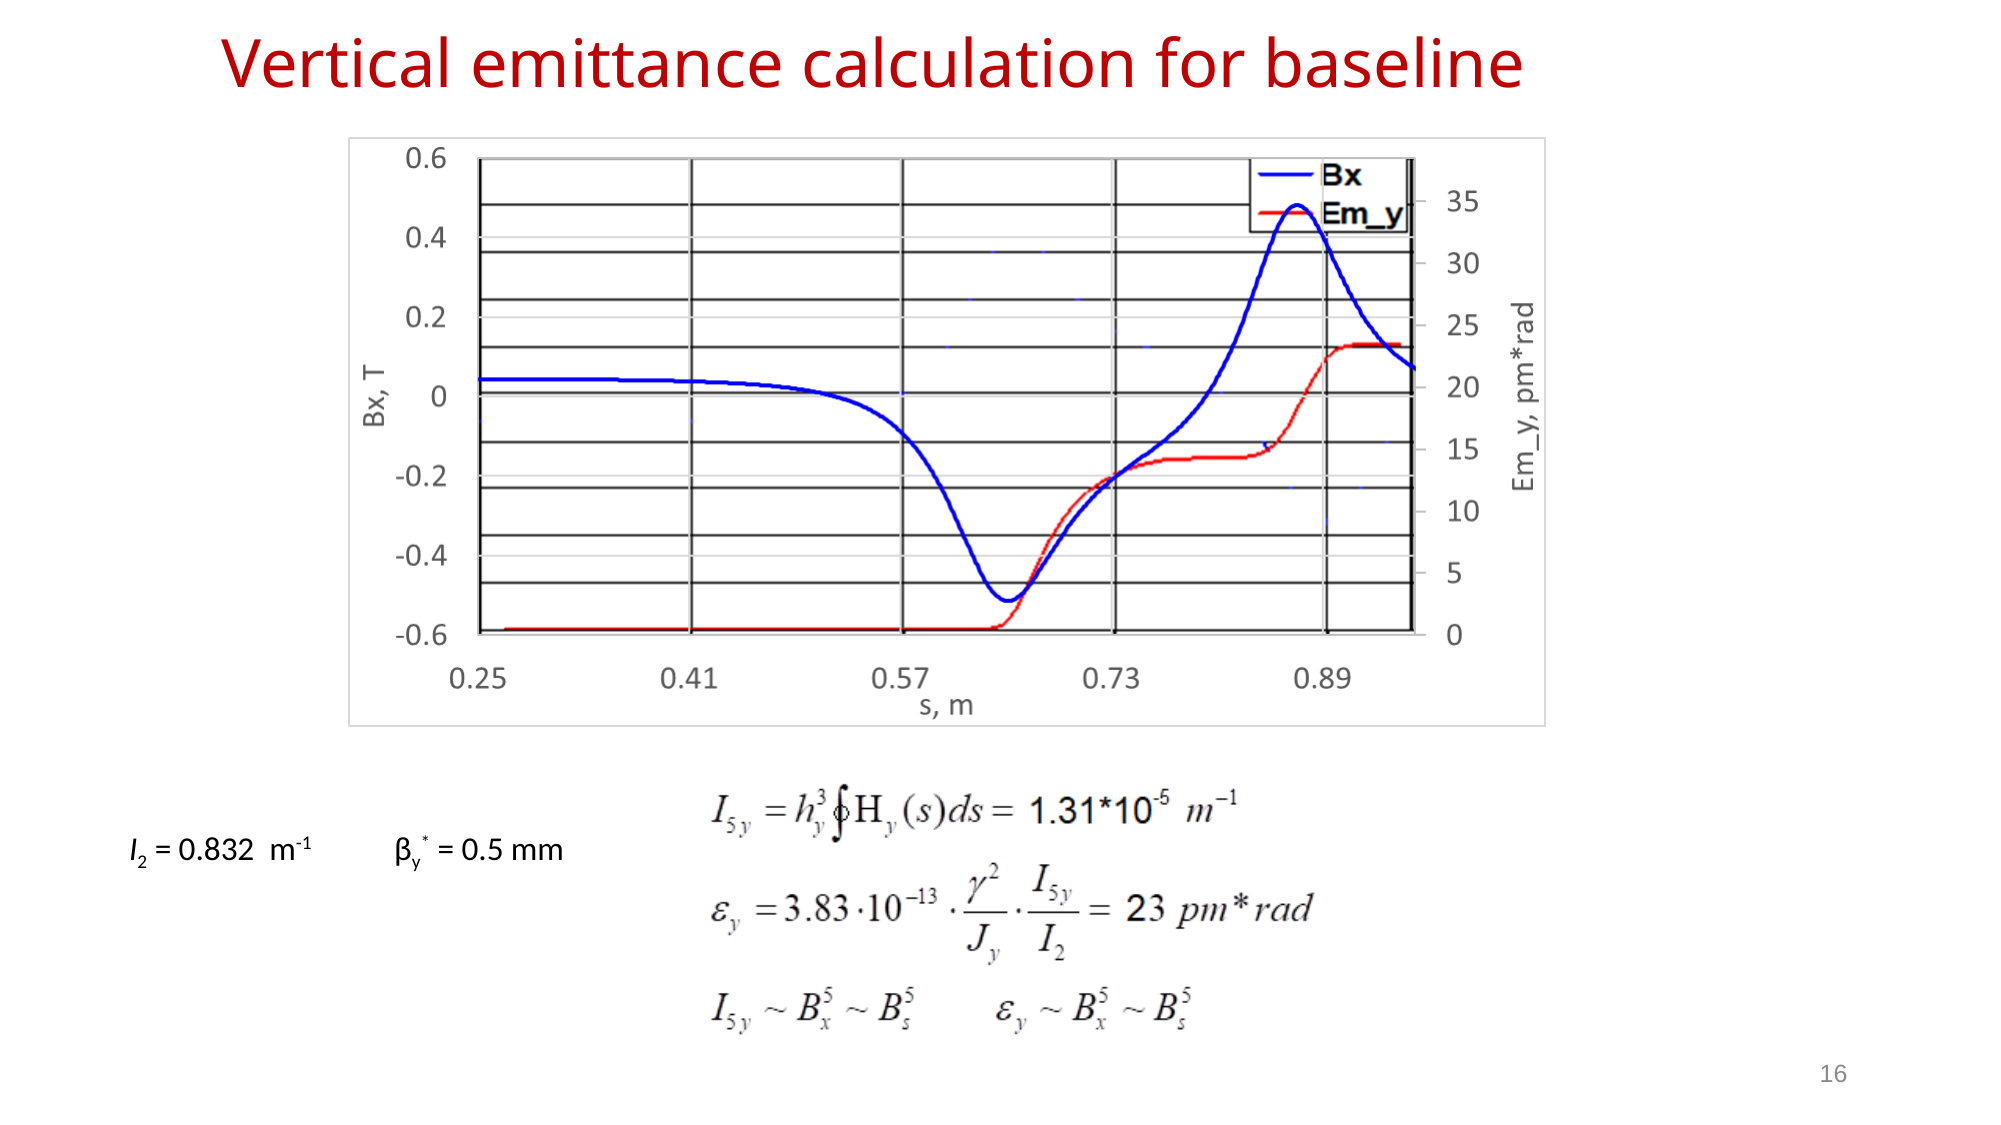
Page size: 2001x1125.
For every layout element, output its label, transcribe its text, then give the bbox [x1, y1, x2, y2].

picture [348, 137, 1546, 727]
picture [704, 775, 1319, 1036]
slide_number 16 [1412, 1042, 1863, 1103]
list I2 = 0.832 m-1 βy* = 0.5 mm [114, 819, 622, 917]
title Vertical emittance calculation for baseline [199, 5, 1550, 126]
